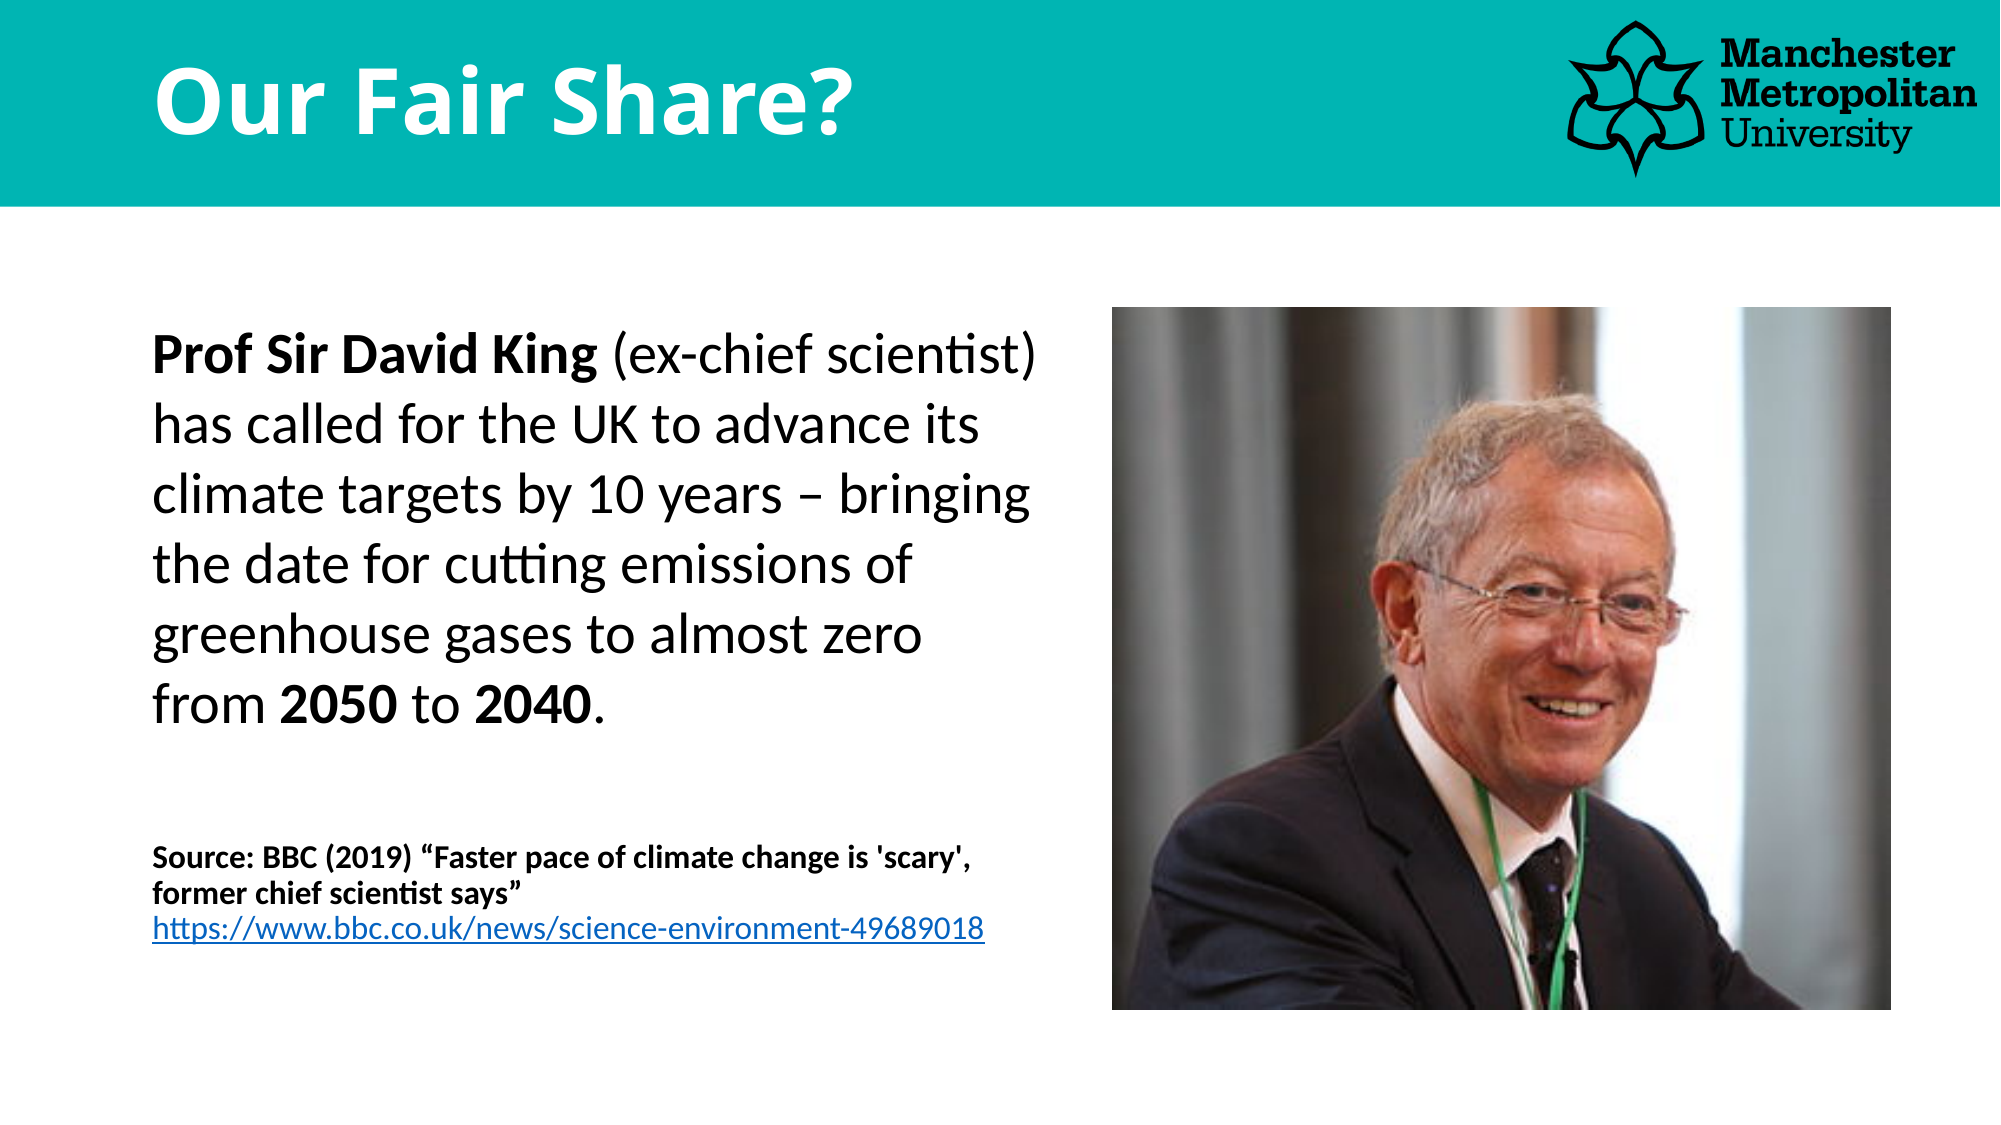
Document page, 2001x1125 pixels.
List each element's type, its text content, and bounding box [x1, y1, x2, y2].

title Our Fair Share? [137, 32, 1566, 178]
list Prof Sir David King (ex-chief scientist) has called for the UK to advance its climate targets by 10 years – bringing the date for cutting emissions of greenhouse gases to almost zero from 2050 to 2040. Source: BBC (2019) “Faster pace of climate change is 'scary', former chief scientist says” https://www.bbc.co.uk/news/science-environment-49689018 [137, 307, 1058, 959]
picture [1112, 307, 1891, 1010]
picture [1566, 20, 1977, 178]
